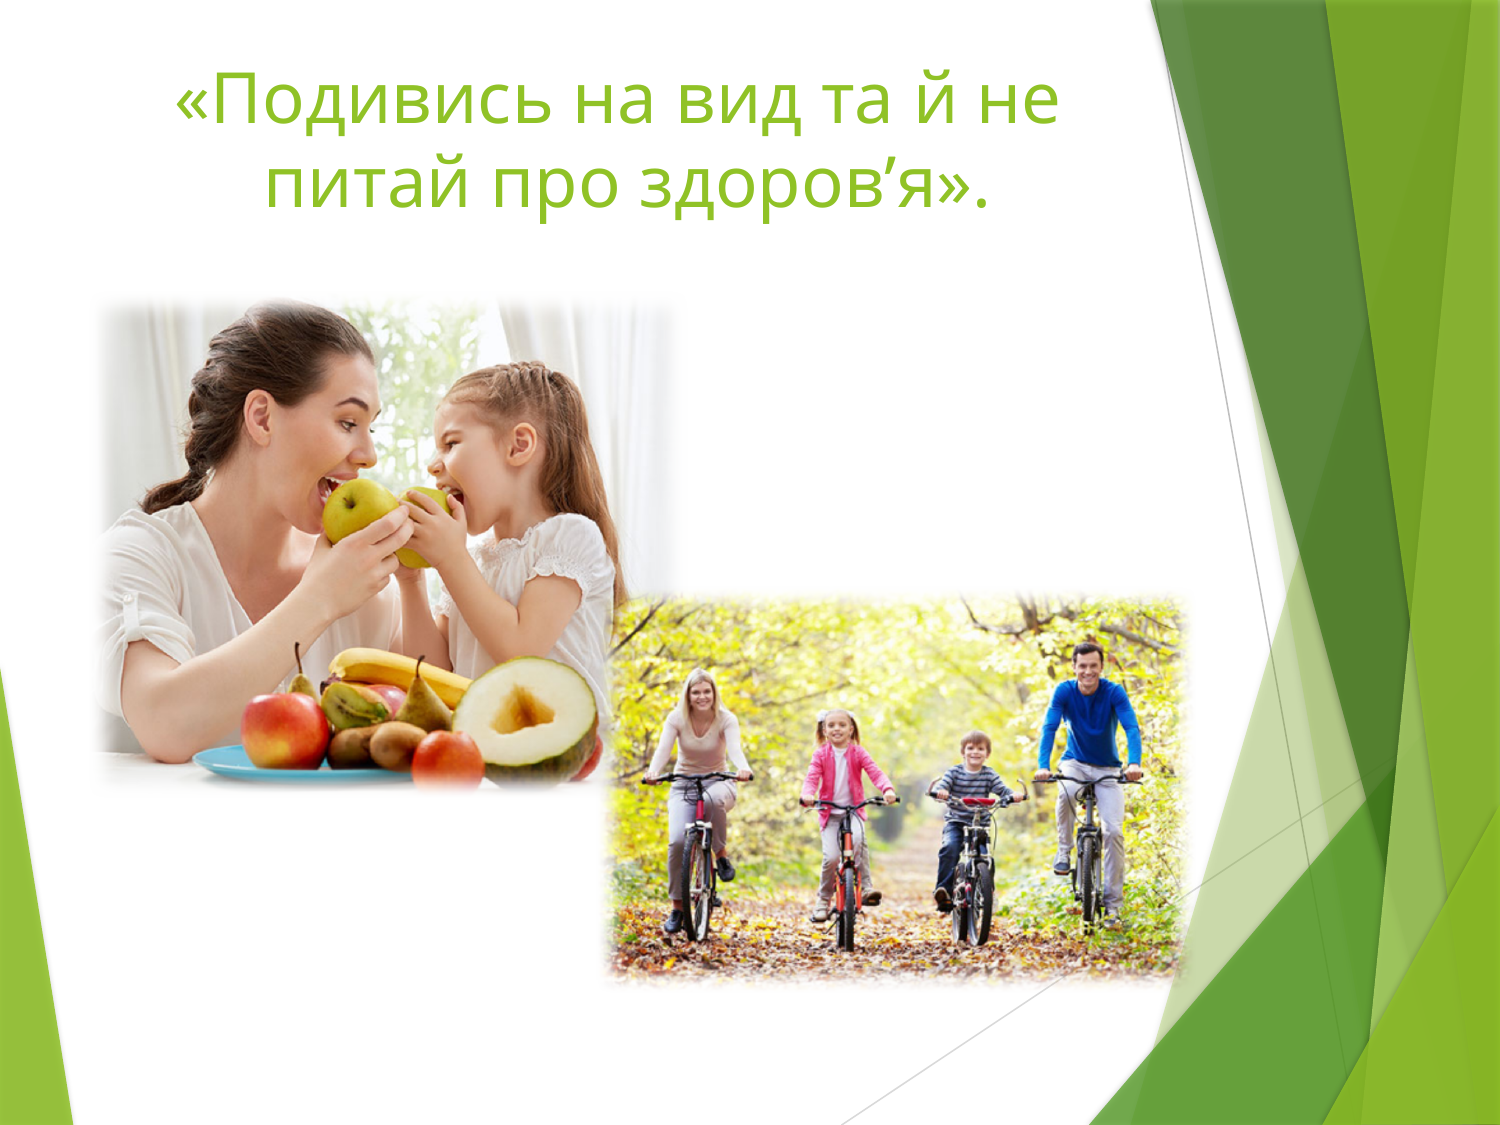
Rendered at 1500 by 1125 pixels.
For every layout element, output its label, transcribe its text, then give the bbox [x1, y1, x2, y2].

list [87, 290, 689, 800]
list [595, 585, 1197, 995]
title «Подивись на вид та й не питай про здоров’я». [41, 45, 1197, 233]
